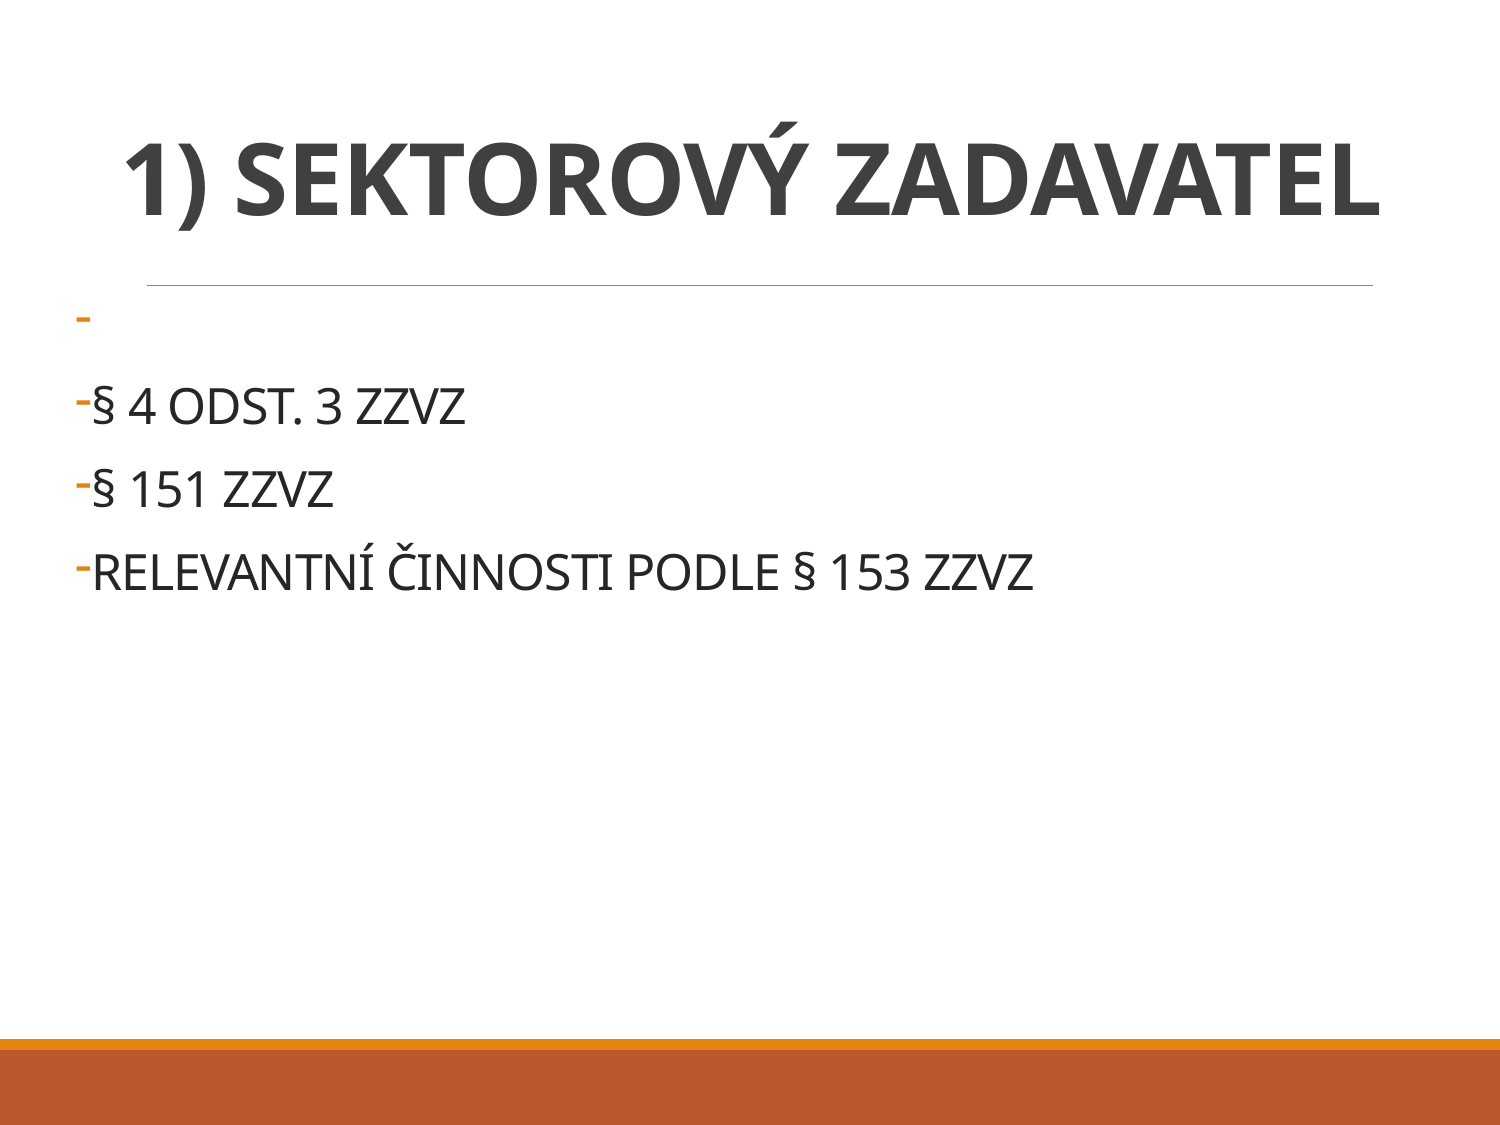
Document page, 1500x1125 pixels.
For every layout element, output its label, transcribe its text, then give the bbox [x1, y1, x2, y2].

list § 4 odst. 3 ZZVZ § 151 zzvz Relevantní činnosti podle § 153 zzvz [75, 290, 1425, 1005]
title 1) Sektorový zadavatel [76, 90, 1427, 244]
